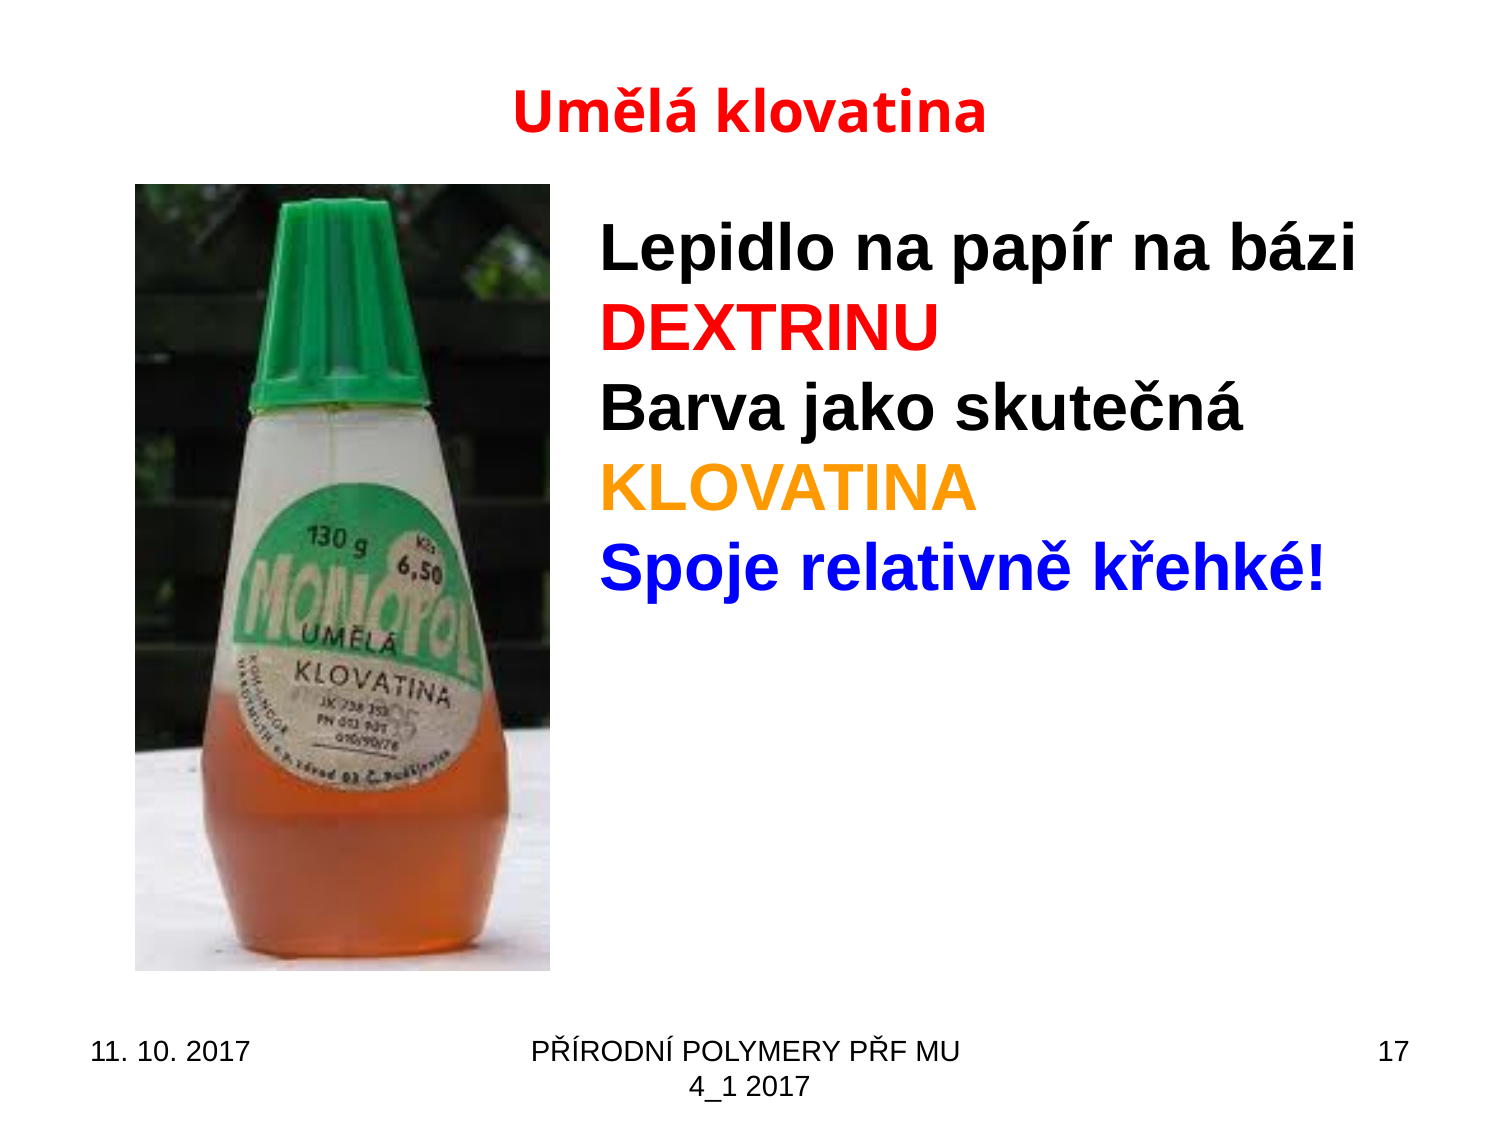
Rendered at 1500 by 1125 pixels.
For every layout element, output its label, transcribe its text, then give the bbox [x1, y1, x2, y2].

slide_number 17 [1074, 1024, 1426, 1103]
footer PŘÍRODNÍ POLYMERY PŘF MU 4_1 2017 [512, 1024, 988, 1103]
text_box Lepidlo na papír na bázi DEXTRINU Barva jako skutečná KLOVATINA Spoje relativně křehké! [584, 196, 1424, 611]
picture [135, 184, 550, 971]
title Umělá klovatina [74, 44, 1426, 173]
slide_number 11. 10. 2017 [74, 1024, 426, 1103]
